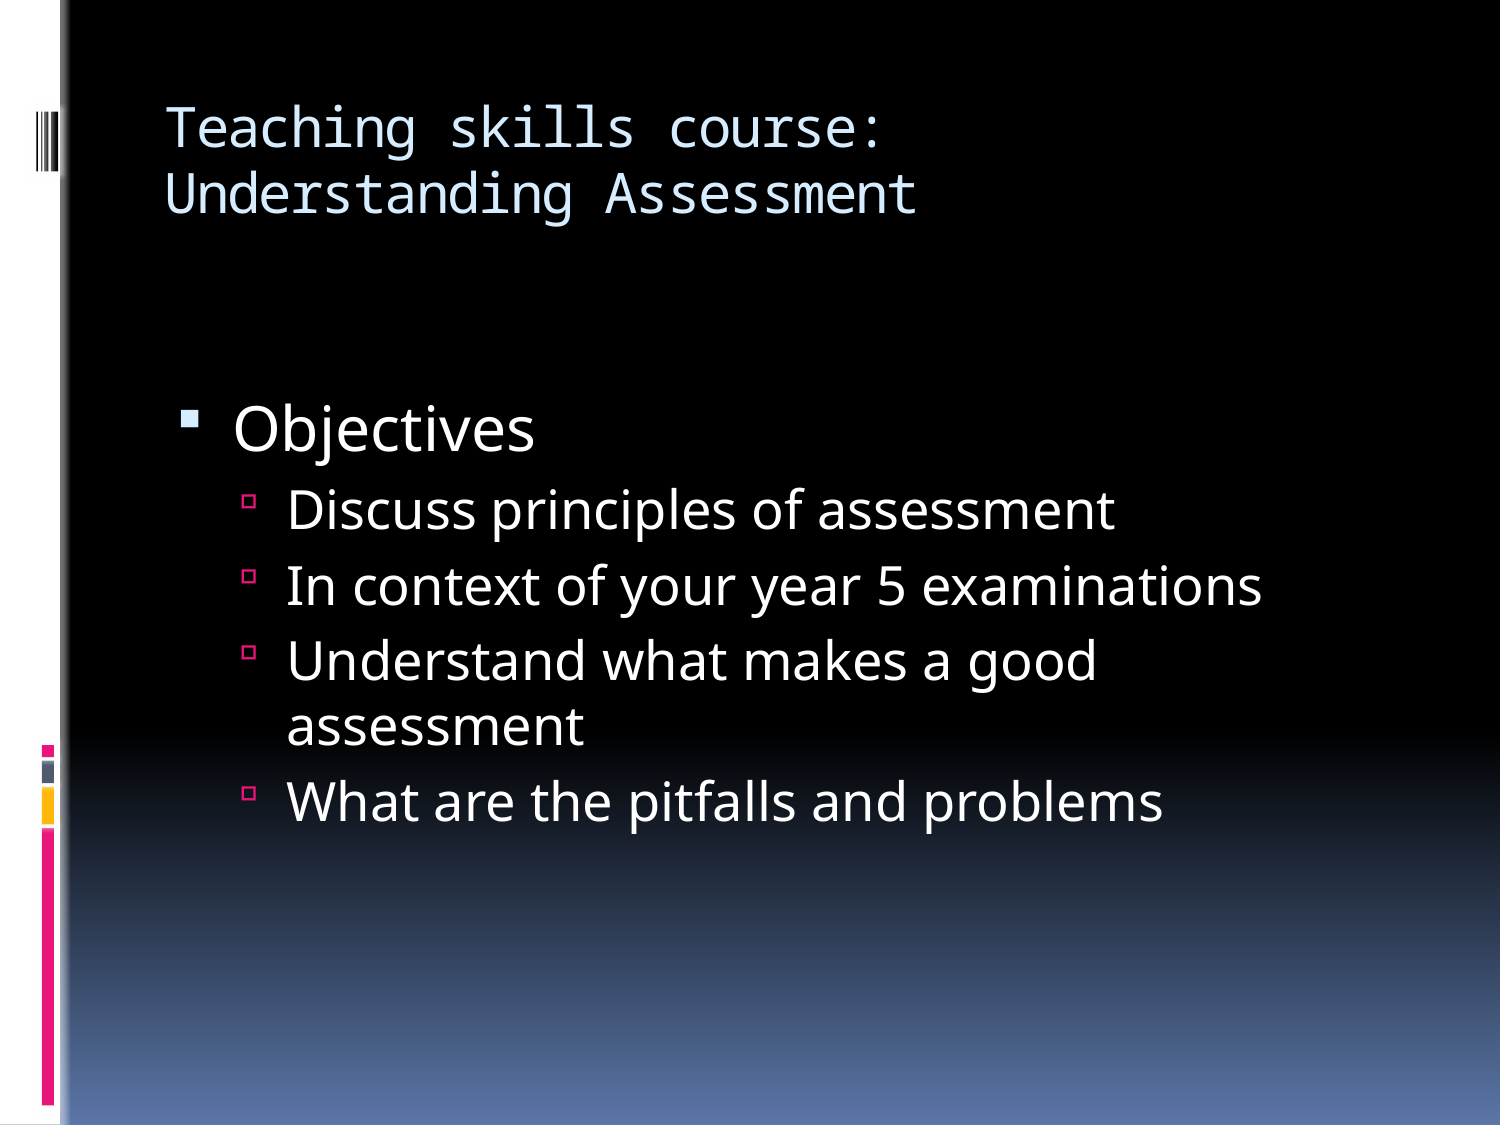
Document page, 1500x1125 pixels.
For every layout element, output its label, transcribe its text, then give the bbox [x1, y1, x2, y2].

list Objectives Discuss principles of assessment In context of your year 5 examinations Understand what makes a good assessment What are the pitfalls and problems [150, 292, 1425, 1043]
title Teaching skills course: Understanding Assessment [150, 83, 1425, 234]
